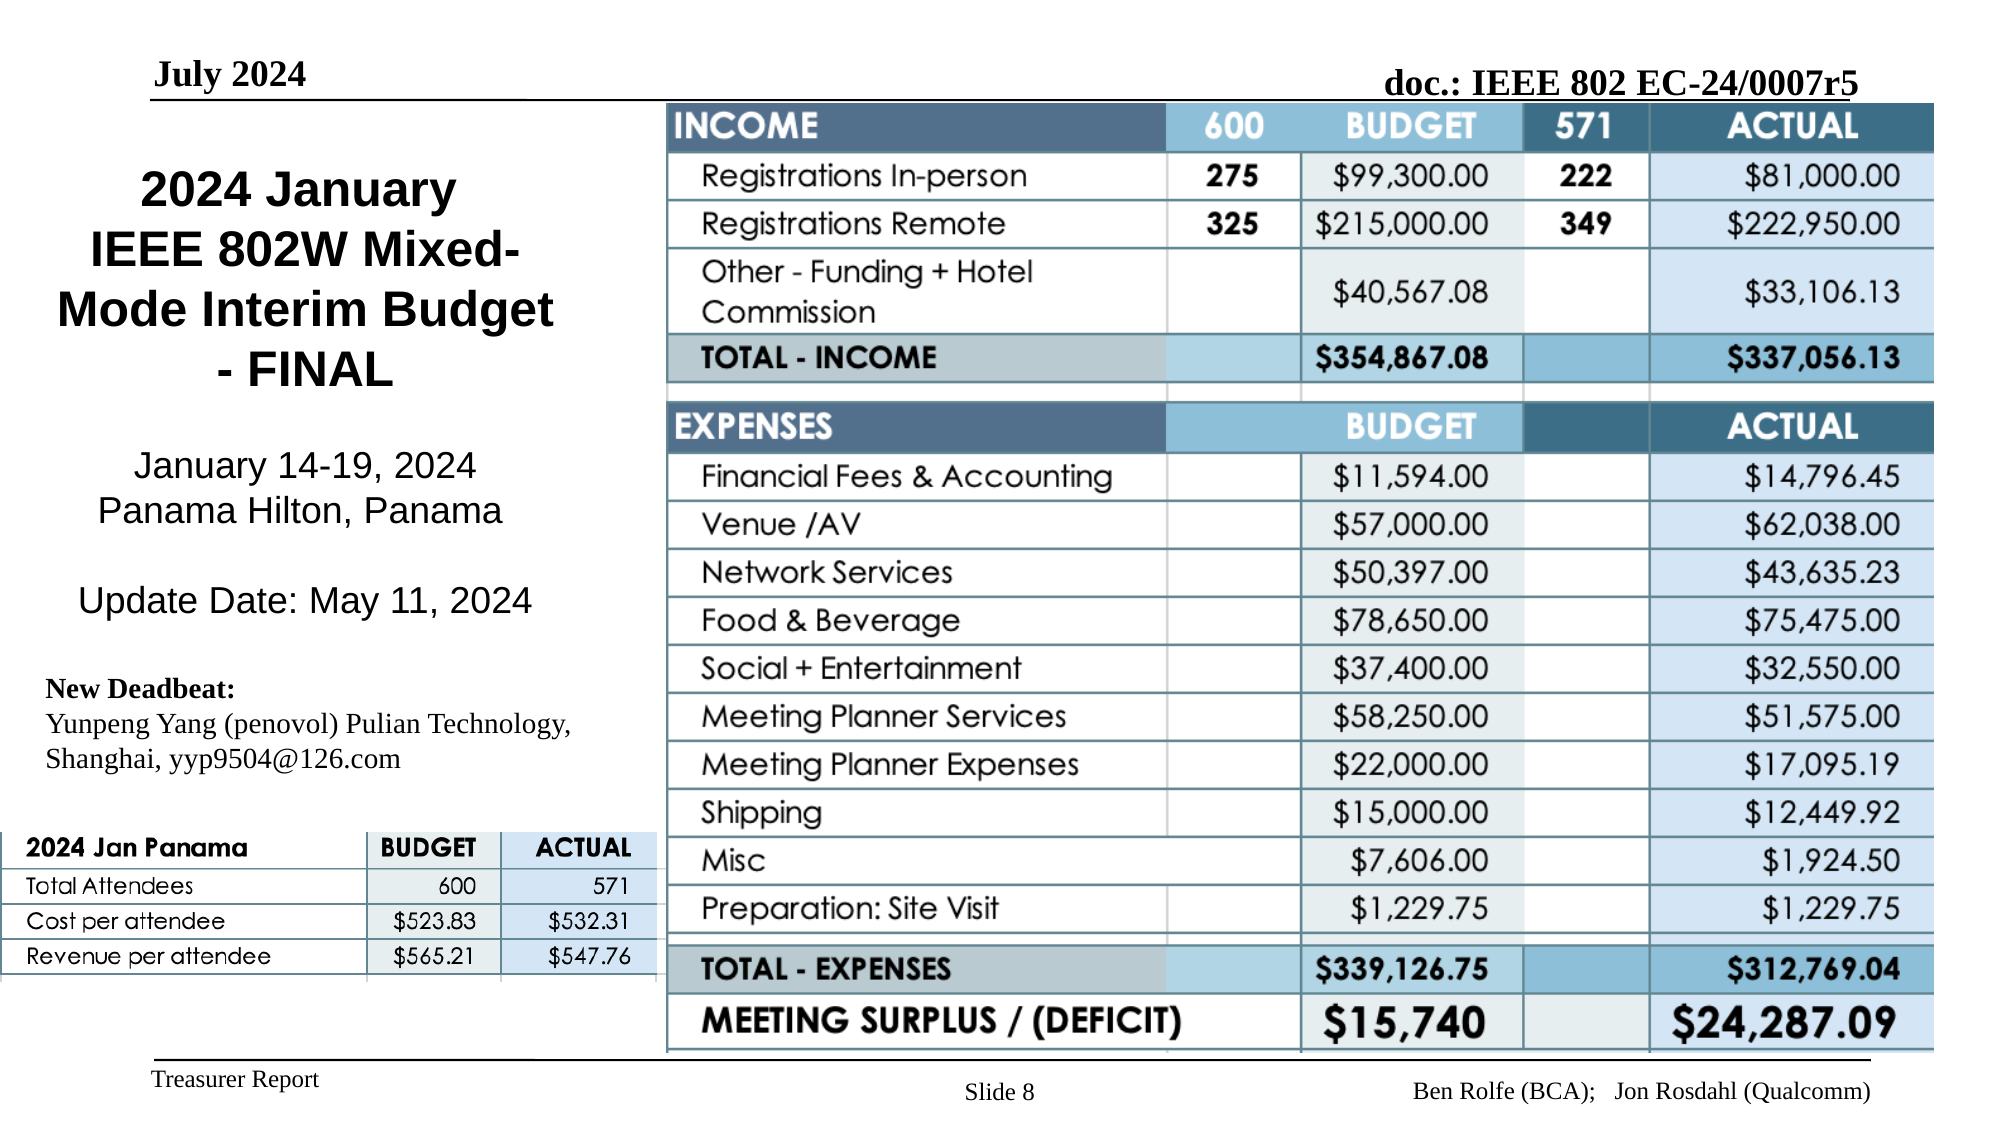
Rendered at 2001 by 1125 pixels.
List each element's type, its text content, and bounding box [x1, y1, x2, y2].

text_box New Deadbeat: Yunpeng Yang (penovol) Pulian Technology, Shanghai, yyp9504@126.com [30, 662, 625, 783]
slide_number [153, 48, 564, 94]
slide_number Slide 8 [943, 1075, 1057, 1118]
picture [0, 103, 1934, 1053]
footer Ben Rolfe (BCA); Jon Rosdahl (Qualcomm) [1174, 1074, 1872, 1105]
text_box 2024 January IEEE 802W Mixed-Mode Interim Budget - FINAL January 14-19, 2024 Panama Hilton, Panama Update Date: May 11, 2024 [30, 178, 581, 645]
